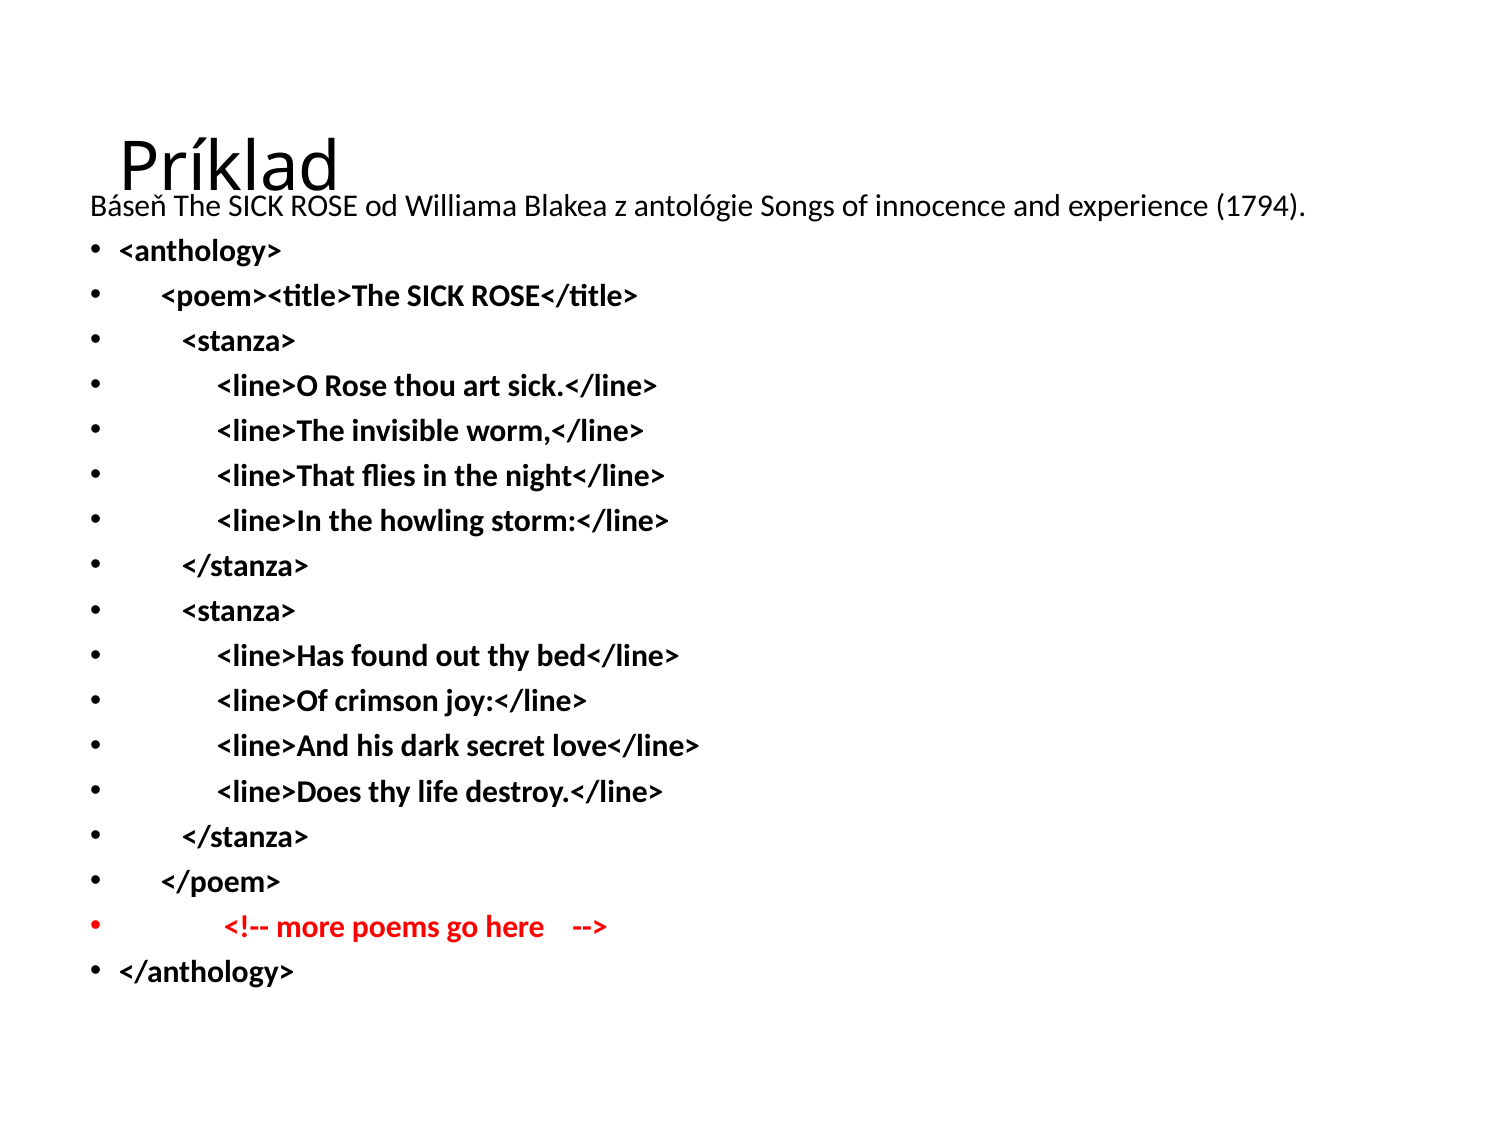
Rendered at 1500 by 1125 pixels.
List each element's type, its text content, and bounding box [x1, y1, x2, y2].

title Príklad [103, 59, 1397, 184]
list Báseň The SICK ROSE od Williama Blakea z antológie Songs of innocence and experience (1794). <anthology> <poem><title>The SICK ROSE</title> <stanza> <line>O Rose thou art sick.</line> <line>The invisible worm,</line> <line>That flies in the night</line> <line>In the howling storm:</line> </stanza> <stanza> <line>Has found out thy bed</line> <line>Of crimson joy:</line> <line>And his dark secret love</line> <line>Does thy life destroy.</line> </stanza> </poem> <!-- more poems go here --> </anthology> [75, 184, 1425, 1005]
